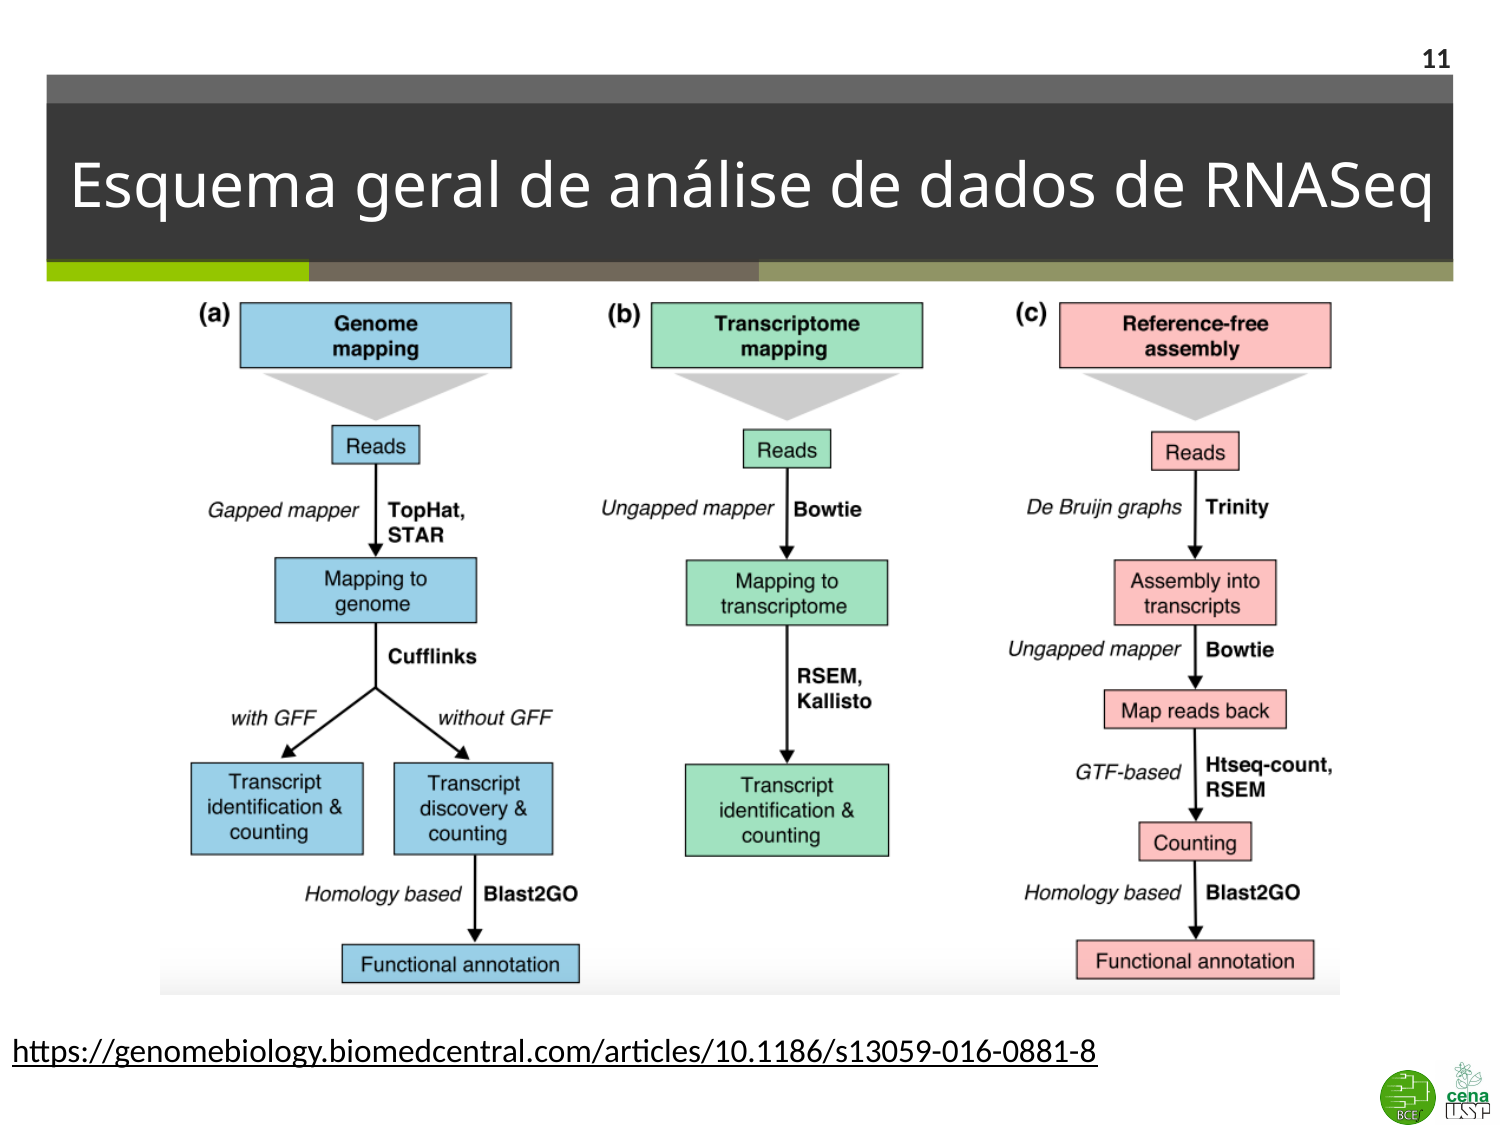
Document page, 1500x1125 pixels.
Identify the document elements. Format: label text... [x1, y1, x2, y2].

picture [160, 288, 1340, 996]
picture [1380, 1060, 1500, 1125]
title Esquema geral de análise de dados de RNASeq [46, 103, 1454, 263]
text_box https://genomebiology.biomedcentral.com/articles/10.1186/s13059-016-0881-8 [0, 1021, 1122, 1077]
slide_number 11 [1362, 27, 1466, 87]
